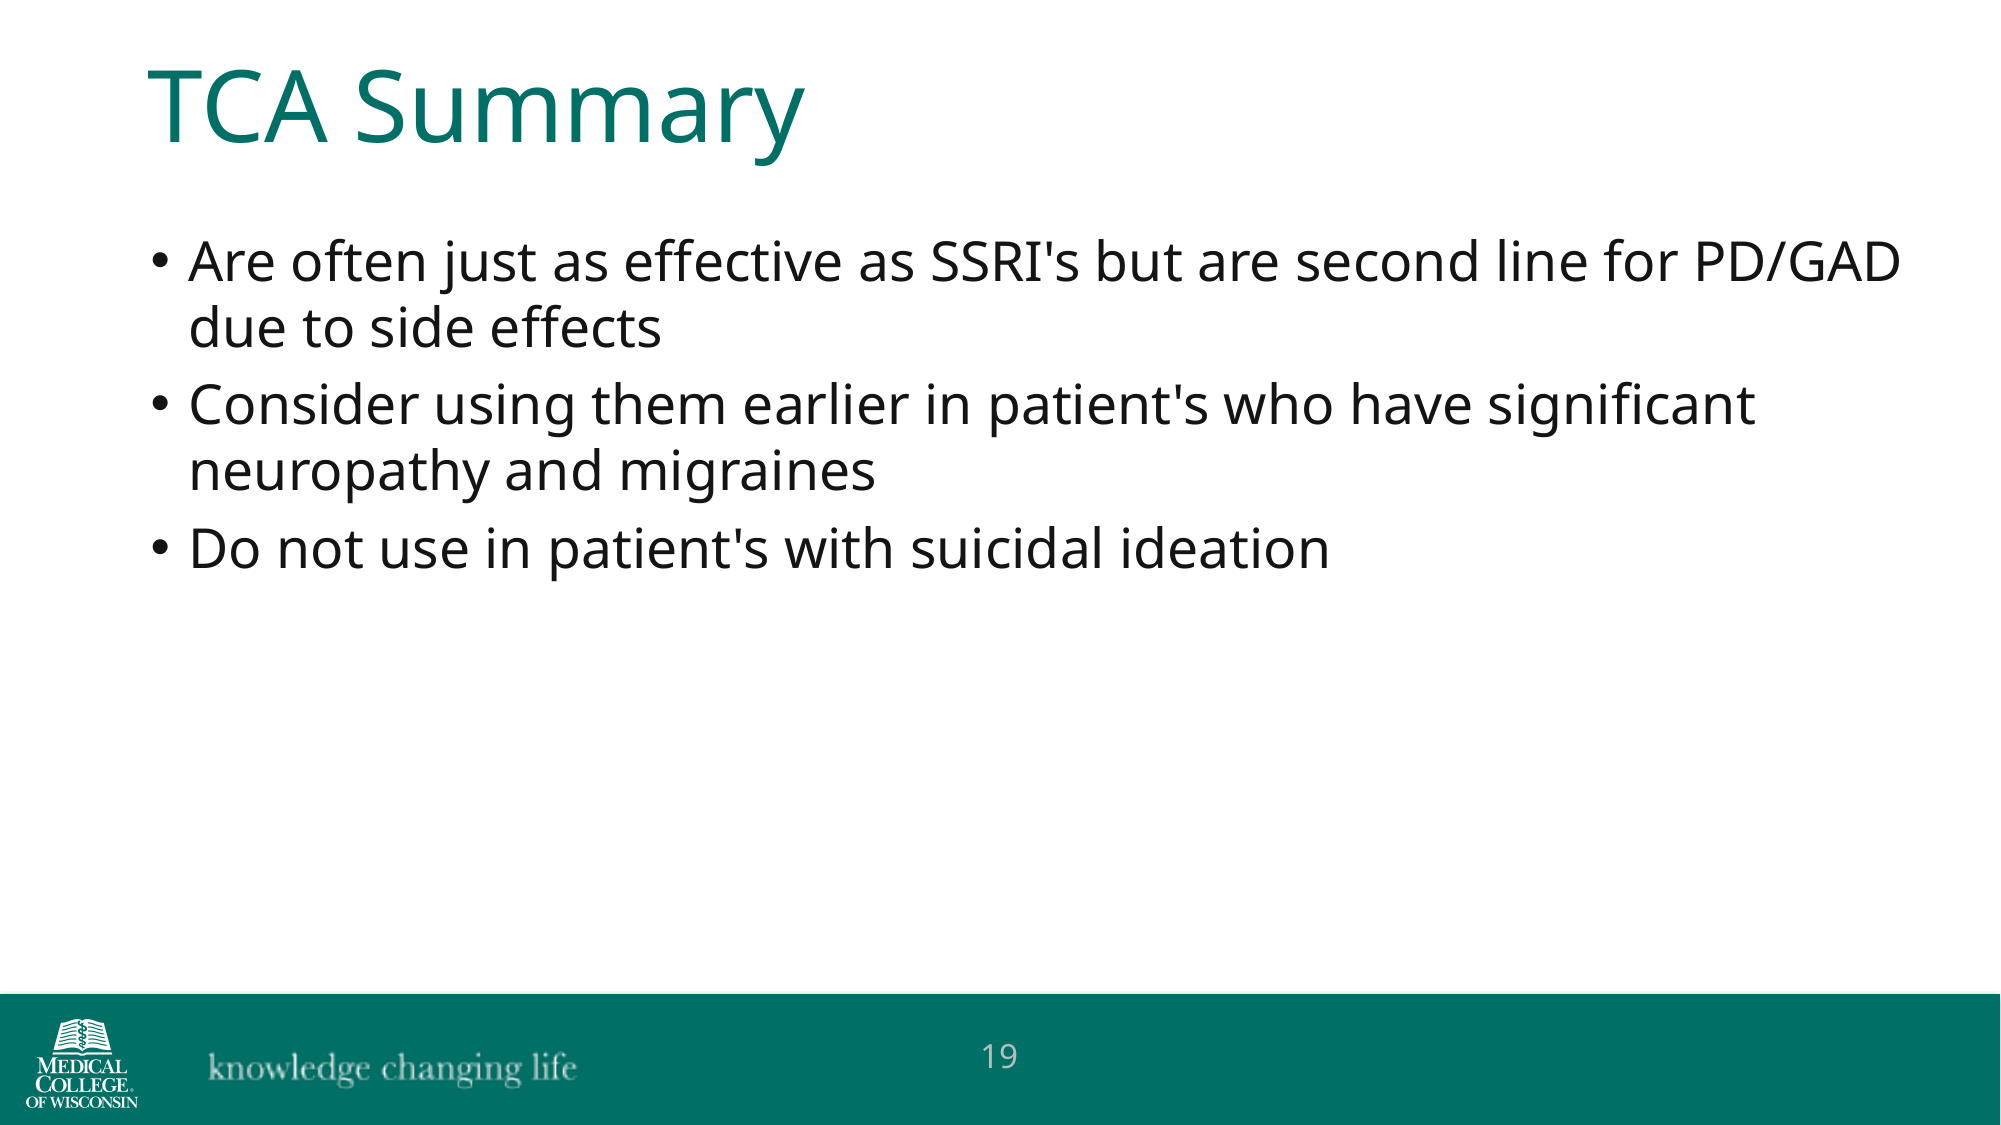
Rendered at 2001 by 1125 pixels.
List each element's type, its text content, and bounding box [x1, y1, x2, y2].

list TCA Summary [132, 35, 1958, 167]
slide_number 19 [774, 1027, 1225, 1088]
picture [26, 1019, 138, 1108]
list Are often just as effective as SSRI's but are second line for PD/GAD due to side effects Consider using them earlier in patient's who have significant neuropathy and migraines Do not use in patient's with suicidal ideation [135, 218, 1961, 930]
